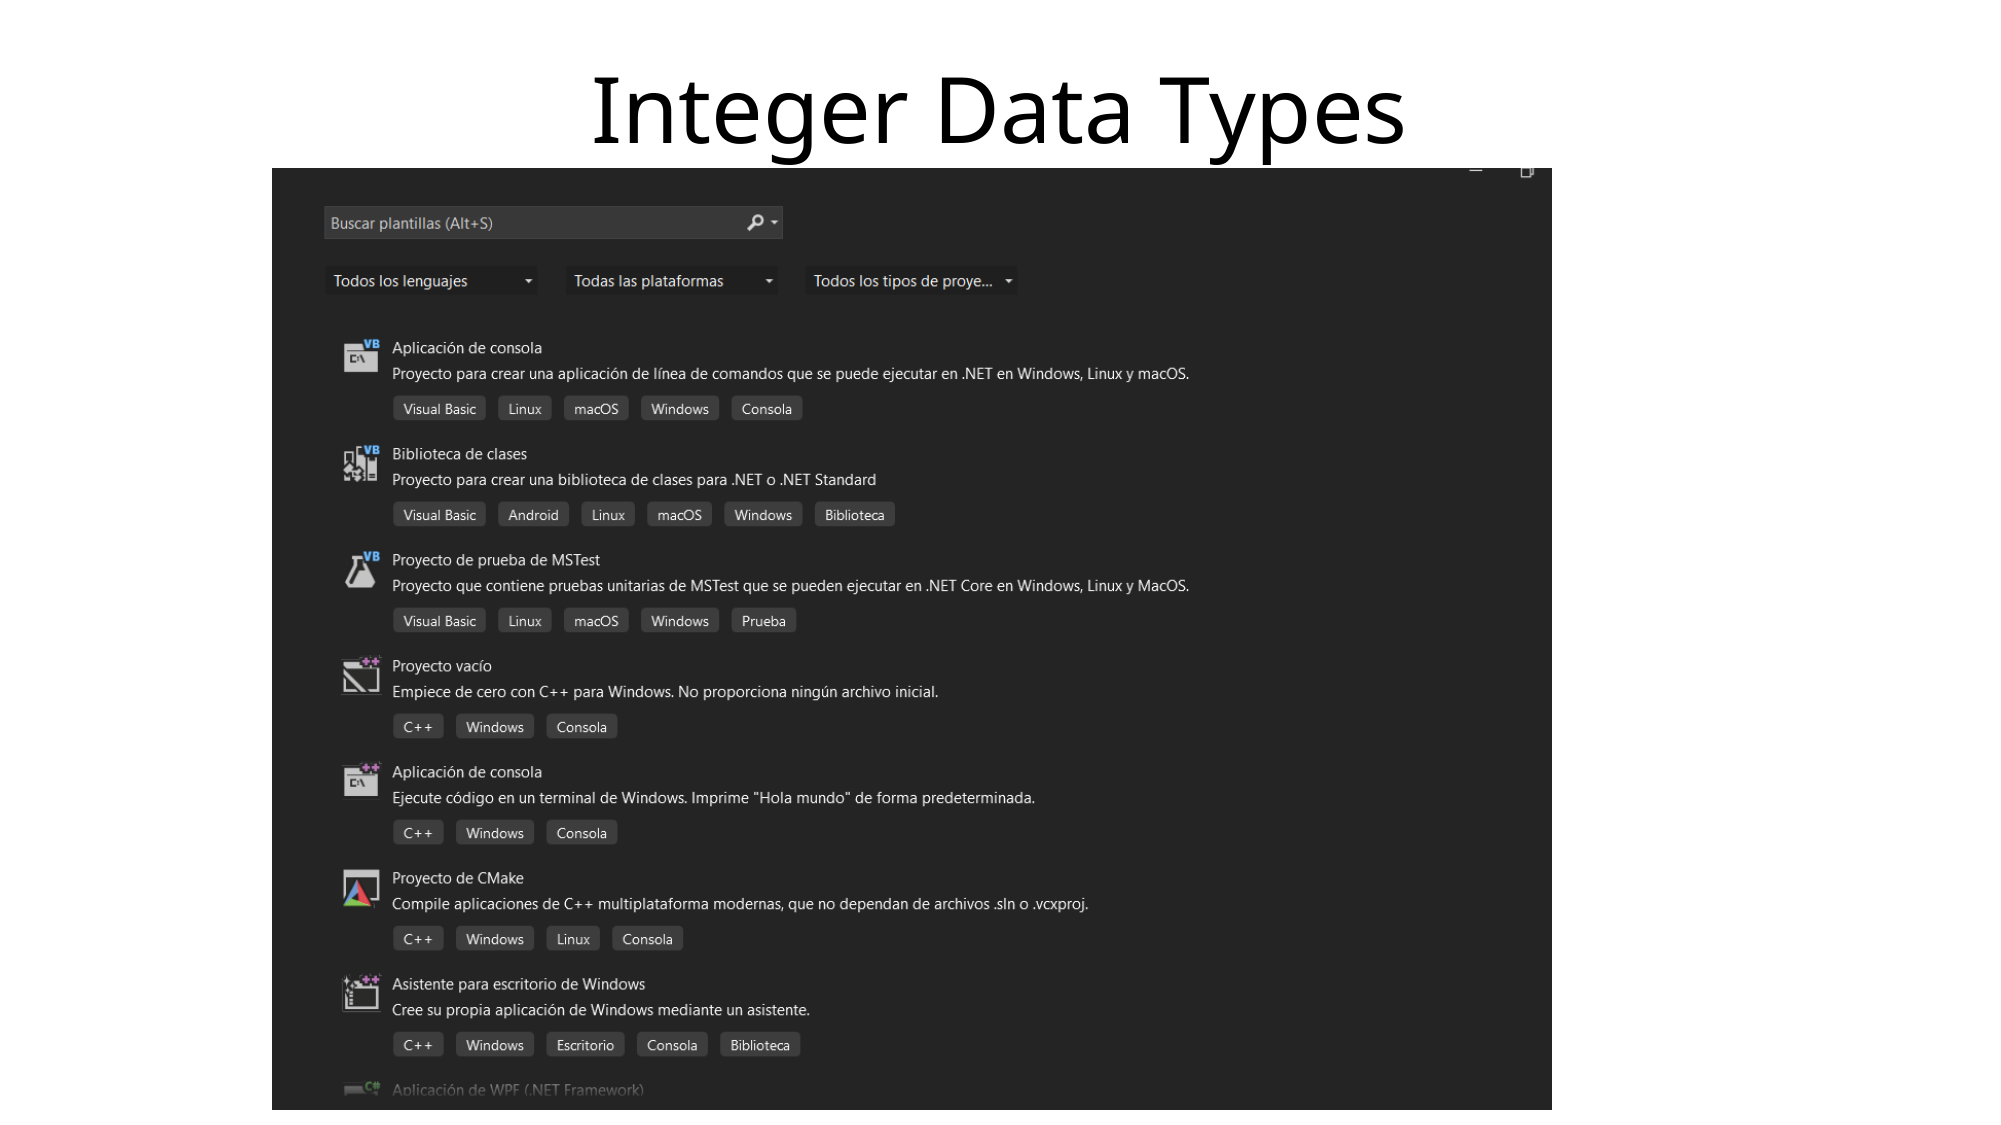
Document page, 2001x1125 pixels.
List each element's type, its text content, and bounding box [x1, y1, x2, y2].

picture [272, 168, 1552, 1110]
title Integer Data Types [137, 59, 1863, 278]
